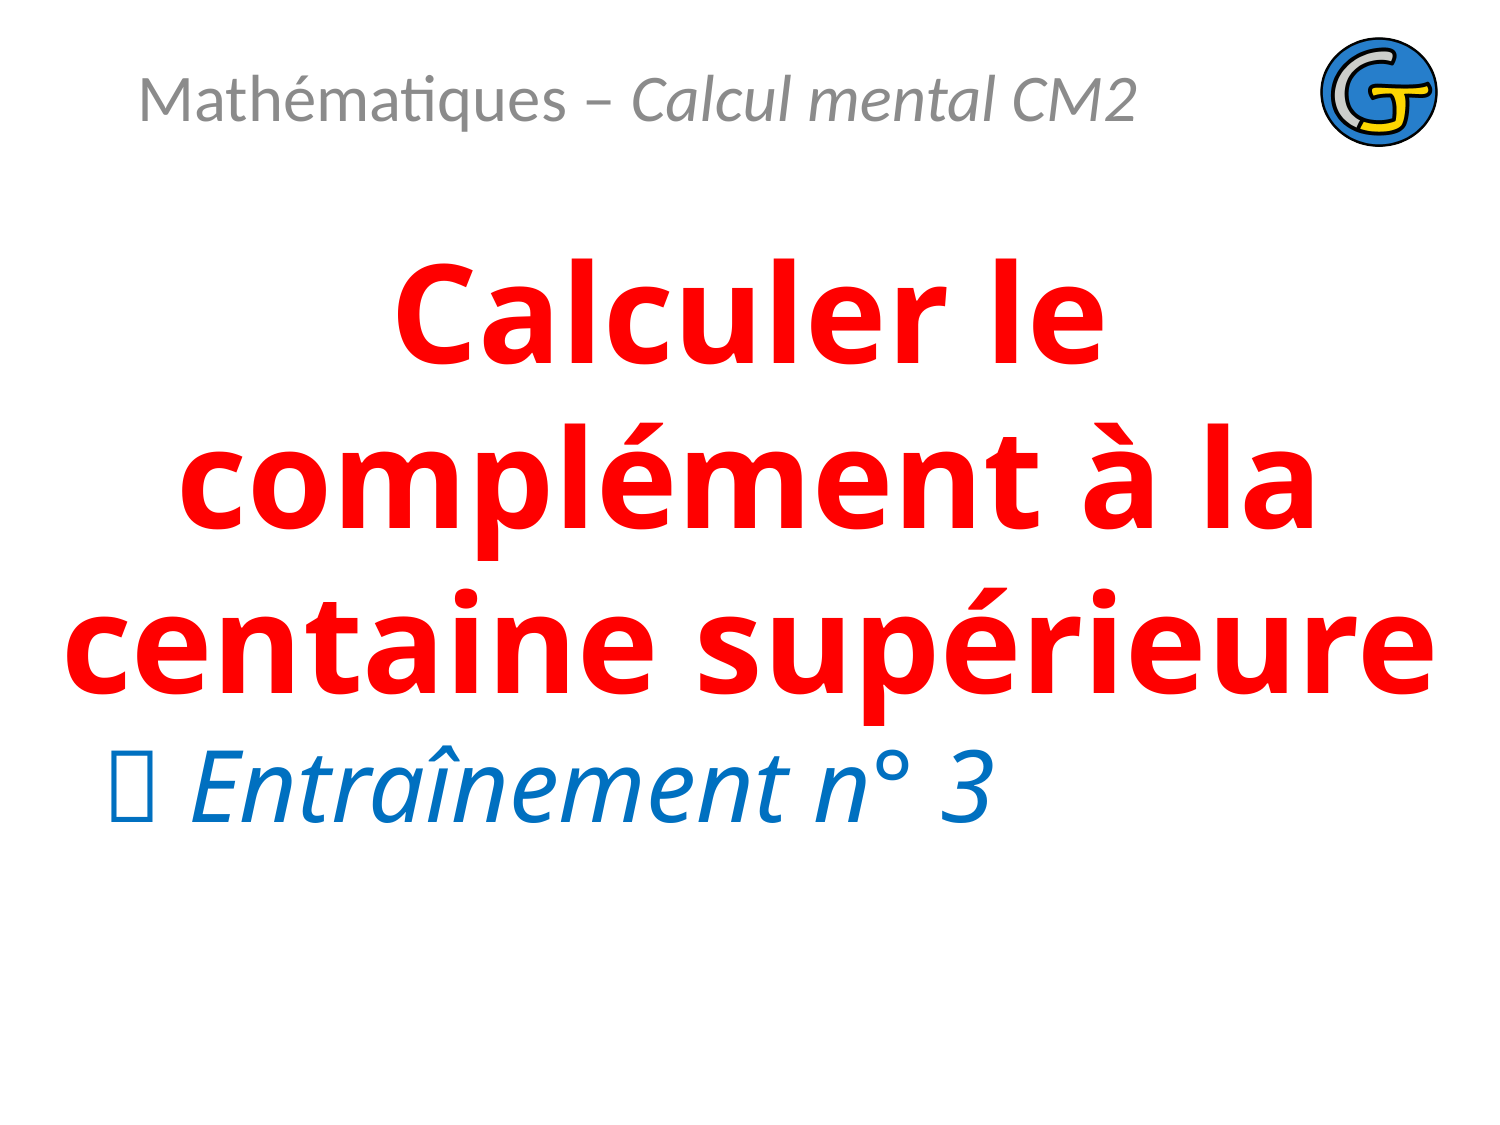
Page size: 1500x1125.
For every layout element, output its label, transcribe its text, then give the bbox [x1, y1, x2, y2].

subtitle Mathématiques – Calcul mental CM2 [87, 46, 1188, 164]
text_box  Entraînement n° 3 [87, 714, 1413, 850]
picture [1318, 35, 1441, 149]
title Calculer le complément à la centaine supérieure [0, 290, 1500, 657]
